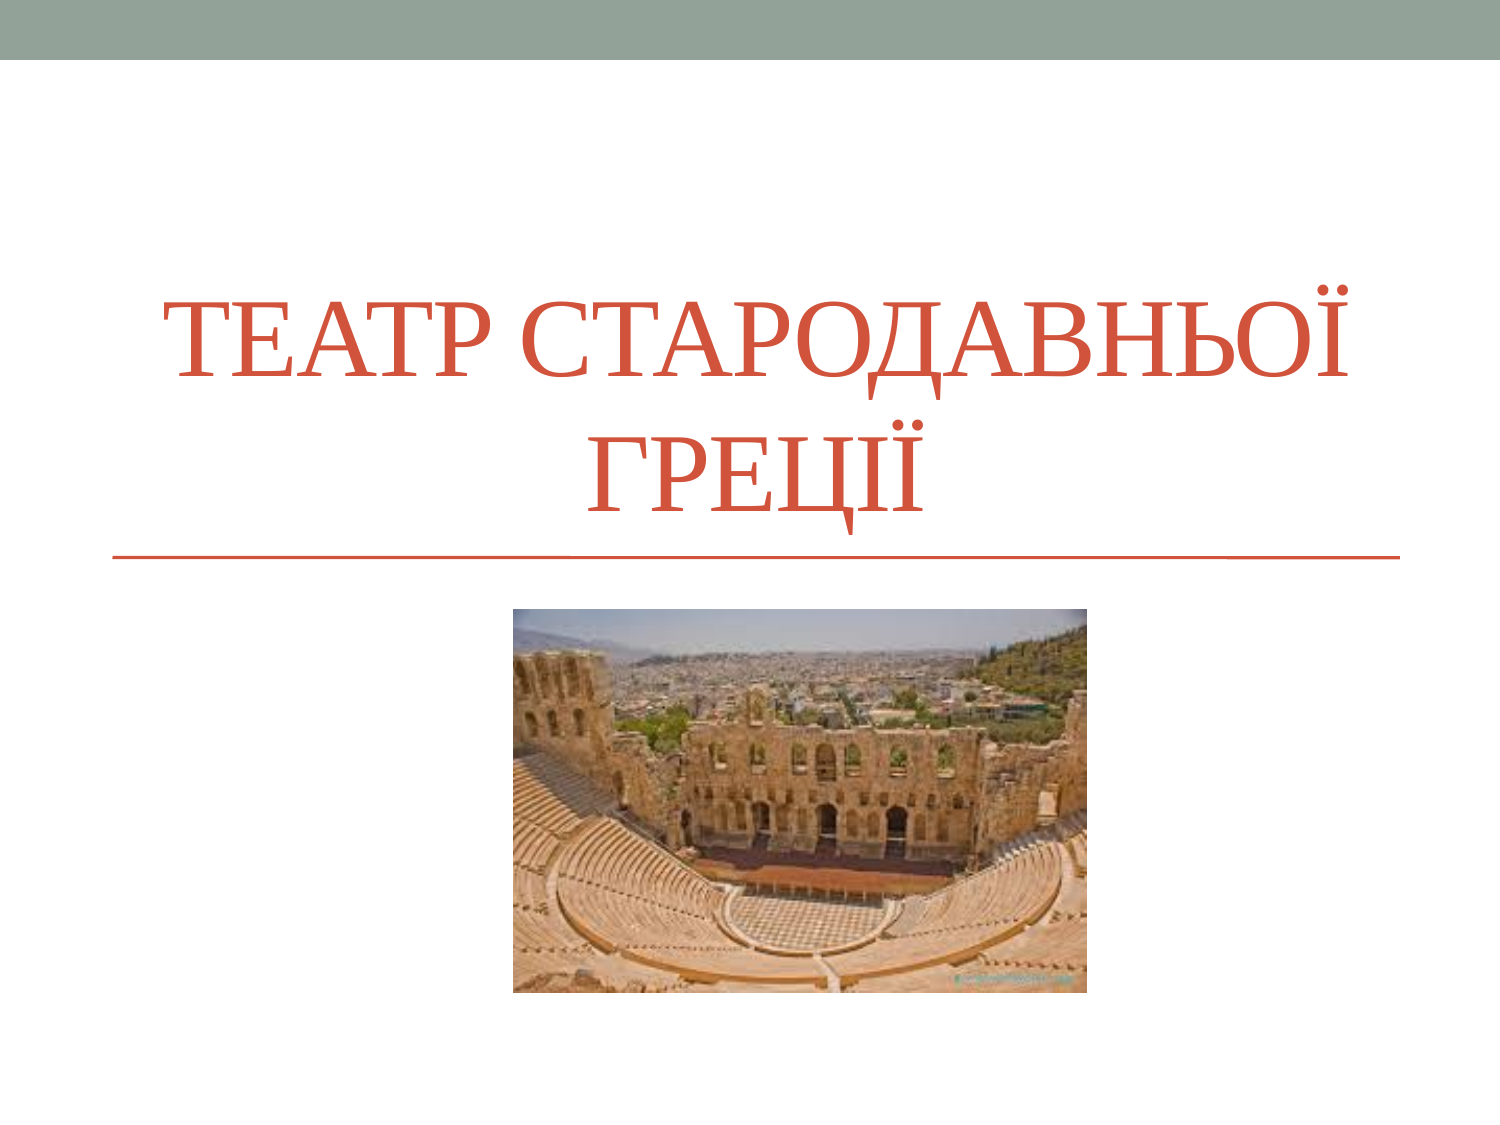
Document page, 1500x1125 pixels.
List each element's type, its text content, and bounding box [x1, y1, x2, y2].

title Театр стародавньої греції [112, 224, 1400, 542]
picture [513, 609, 1087, 993]
